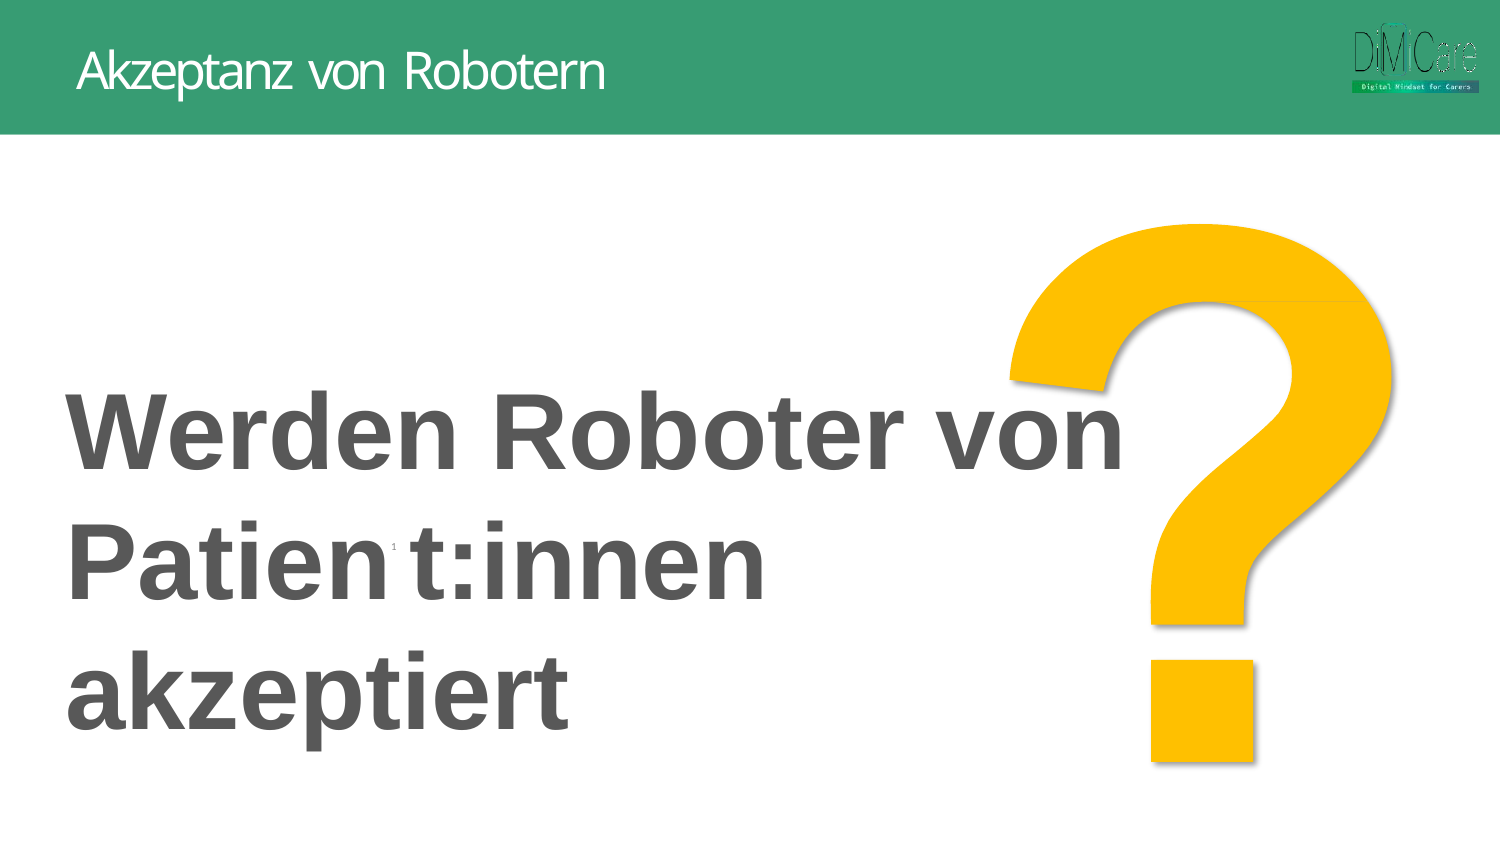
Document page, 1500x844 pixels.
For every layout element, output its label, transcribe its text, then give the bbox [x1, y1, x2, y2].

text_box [520, 0, 1500, 844]
title Akzeptanz von Robotern [76, 0, 518, 179]
text_box Werden Roboter von Patien1 t:innen akzeptiert [59, 359, 515, 752]
